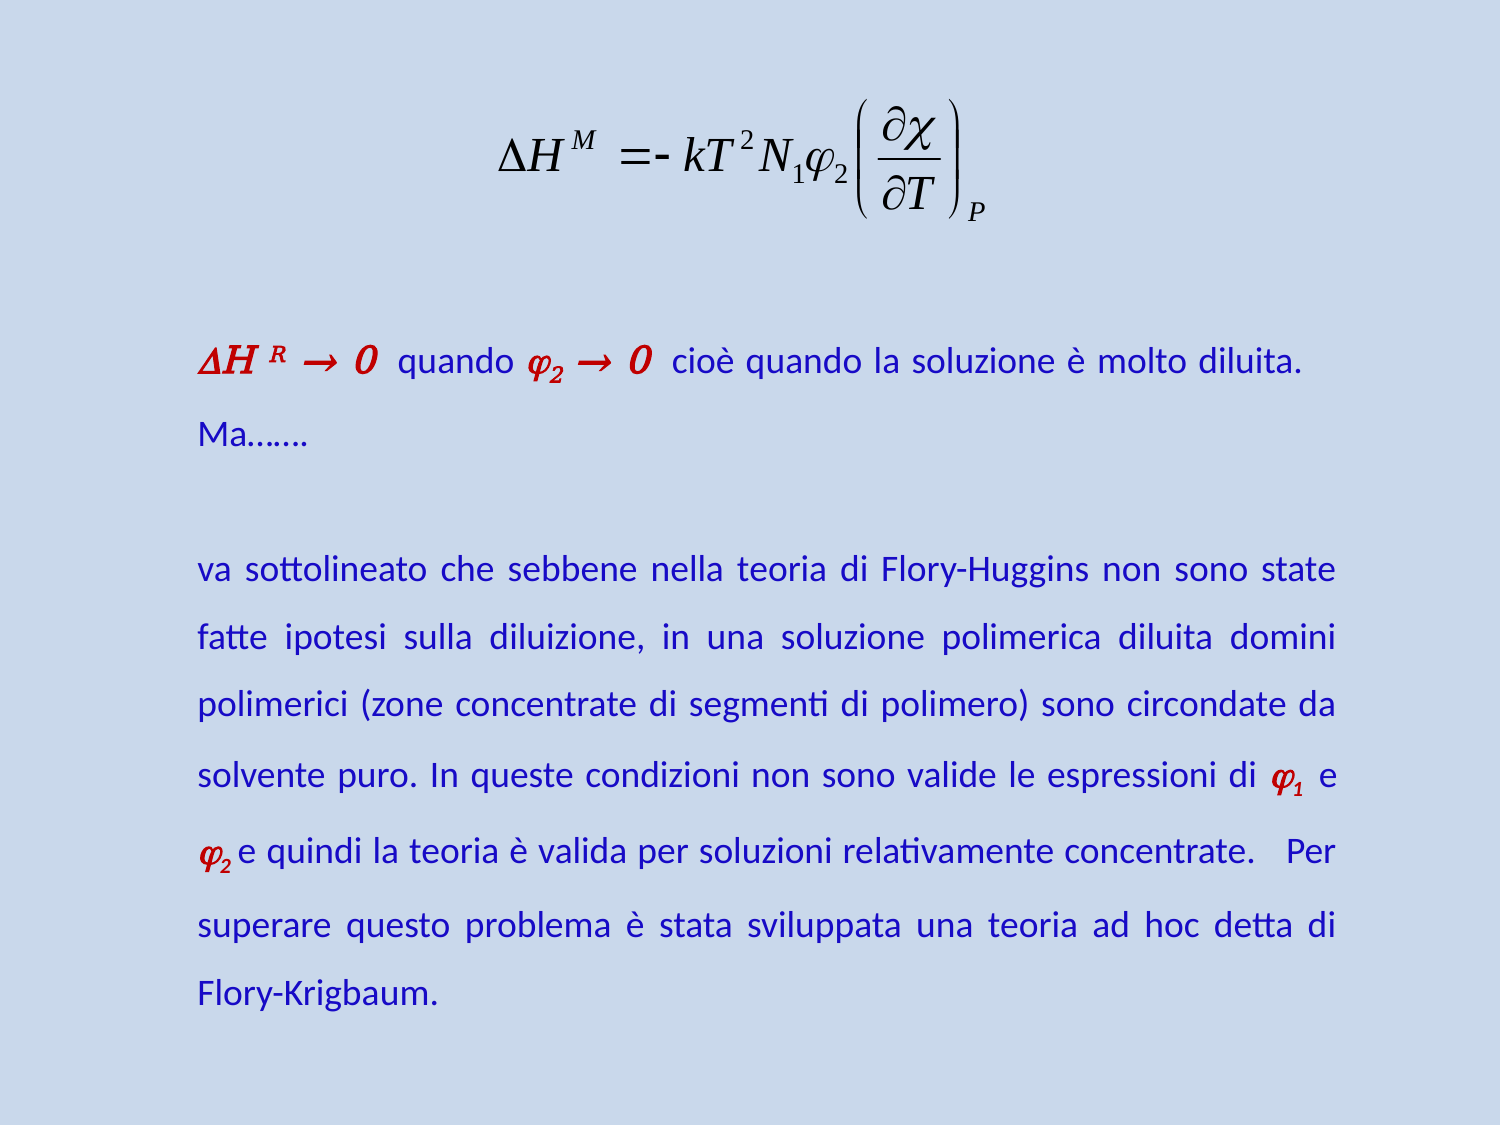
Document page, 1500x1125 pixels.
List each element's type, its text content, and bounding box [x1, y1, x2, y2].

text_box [489, 89, 997, 234]
text_box H R → 0 quando 2 → 0 cioè quando la soluzione è molto diluita. Ma……. va sottolineato che sebbene nella teoria di Flory-Huggins non sono state fatte ipotesi sulla diluizione, in una soluzione polimerica diluita domini polimerici (zone concentrate di segmenti di polimero) sono circondate da solvente puro. In queste condizioni non sono valide le espressioni di 1 e 2 e quindi la teoria è valida per soluzioni relativamente concentrate. Per superare questo problema è stata sviluppata una teoria ad hoc detta di Flory-Krigbaum. [182, 302, 1353, 1020]
